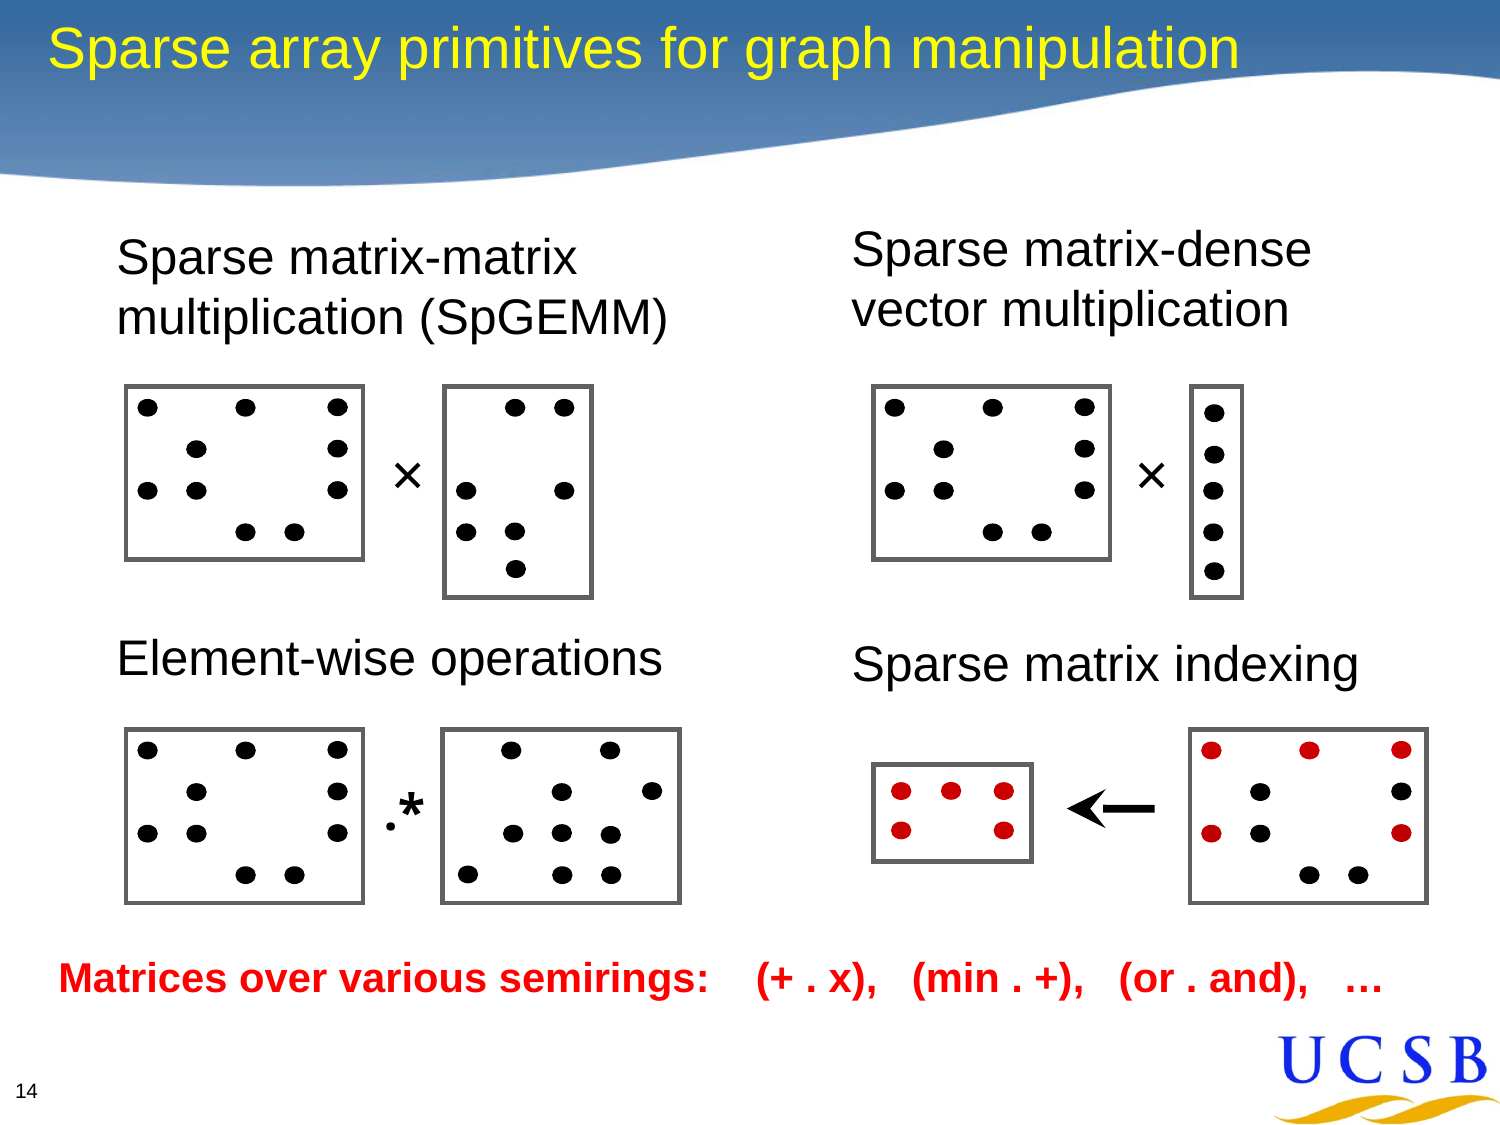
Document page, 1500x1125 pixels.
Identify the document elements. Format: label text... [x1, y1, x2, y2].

text_box [327, 439, 348, 458]
text_box [505, 560, 527, 579]
picture [1274, 1034, 1500, 1125]
text_box [327, 481, 348, 500]
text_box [0, 0, 1500, 213]
text_box Matrices over various semirings: (+ . x), (min . +), (or . and), … [47, 945, 1500, 1006]
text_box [125, 729, 680, 904]
text_box [327, 398, 348, 417]
list Sparse matrix-matrix multiplication (SpGEMM) Element-wise operations [62, 221, 724, 945]
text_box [873, 729, 1428, 904]
text_box [444, 386, 592, 598]
text_box [126, 386, 363, 560]
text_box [872, 386, 1243, 598]
text_box × [380, 432, 436, 514]
text_box [504, 522, 526, 541]
text_box Sparse matrix-dense vector multiplication Sparse matrix indexing [776, 221, 1438, 970]
